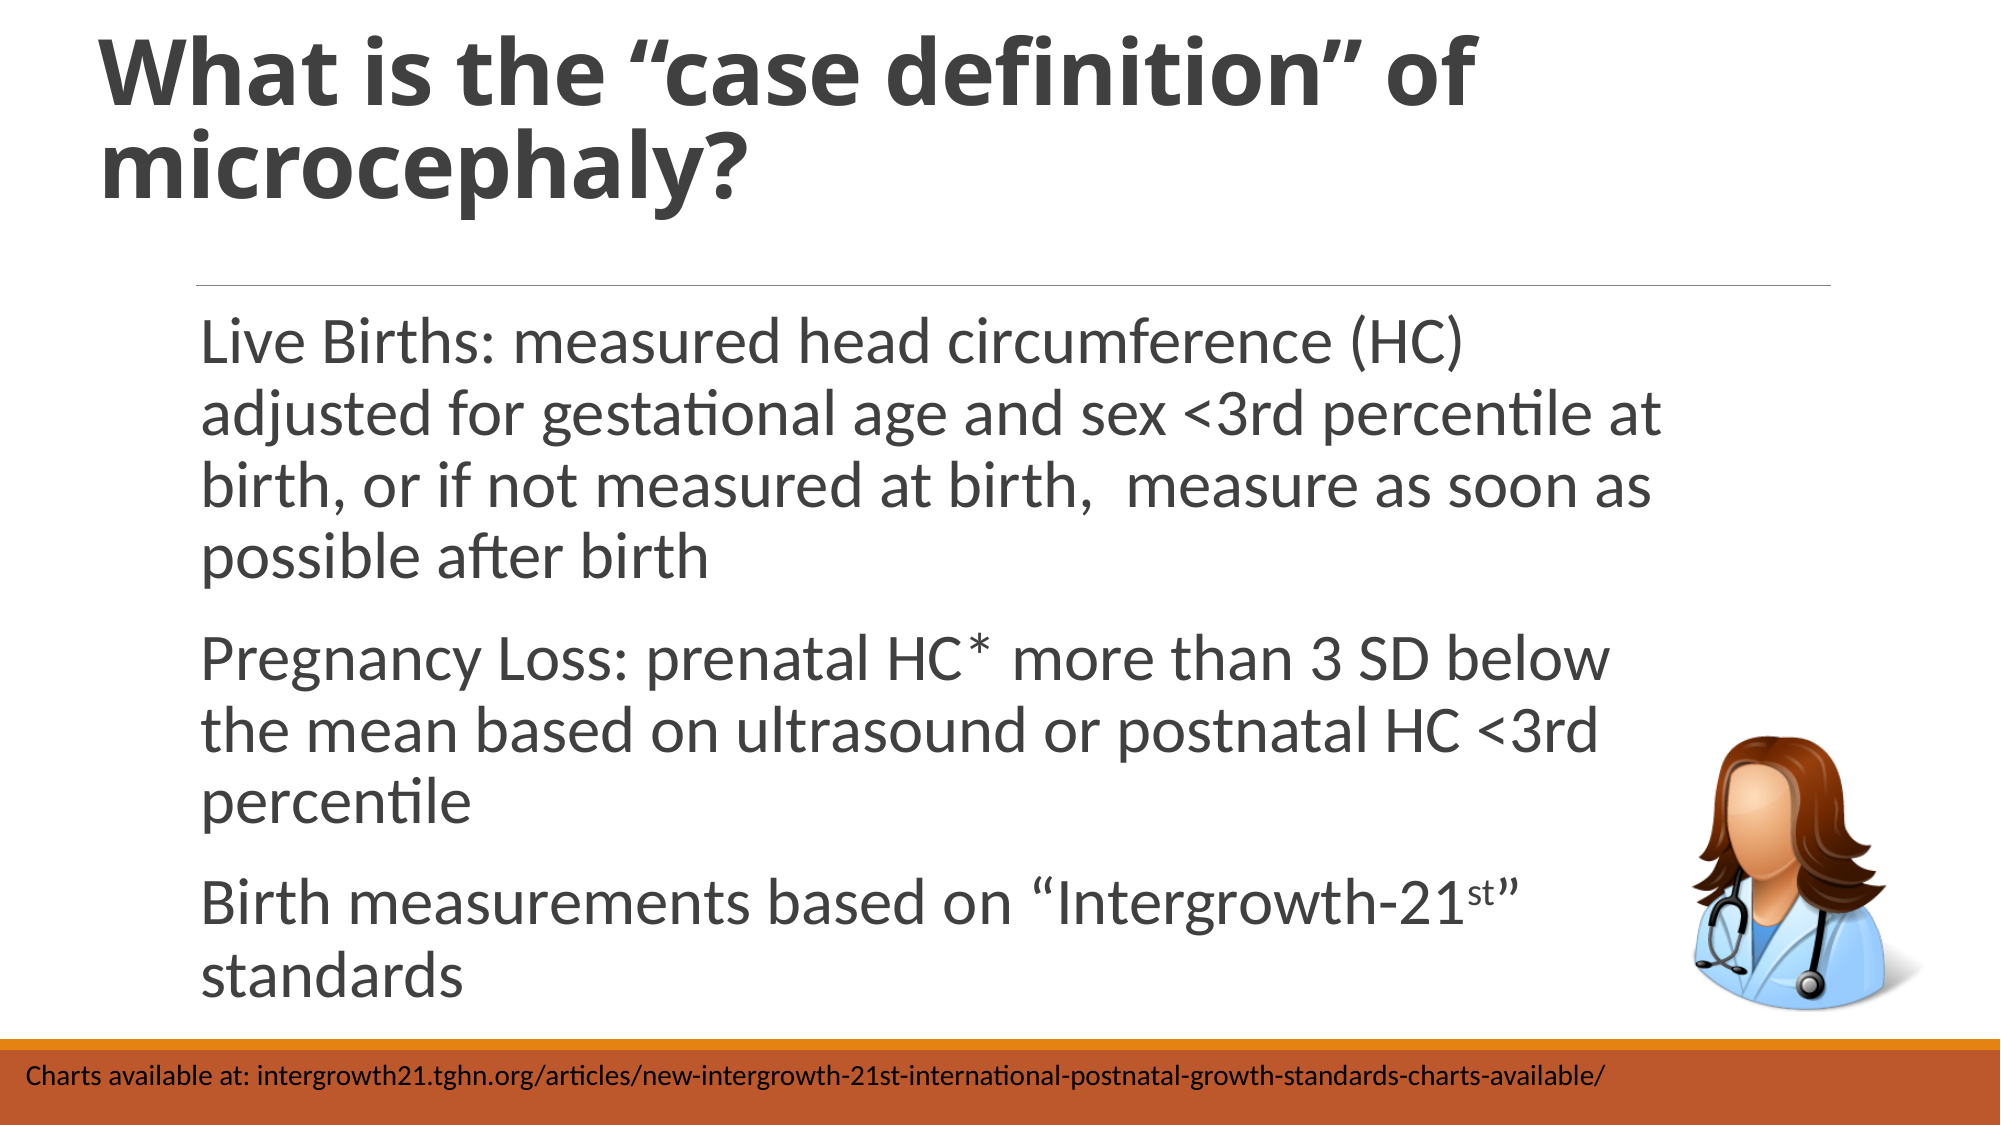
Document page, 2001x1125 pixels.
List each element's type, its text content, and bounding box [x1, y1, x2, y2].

title What is the “case definition” of microcephaly? [83, 0, 1775, 225]
text_box Charts available at: intergrowth21.tghn.org/articles/new-intergrowth-21st-international-postnatal-growth-standards-charts-available/ [11, 1049, 1622, 1099]
list Live Births: measured head circumference (HC) adjusted for gestational age and sex <3rd percentile at birth, or if not measured at birth, measure as soon as possible after birth Pregnancy Loss: prenatal HC* more than 3 SD below the mean based on ultrasound or postnatal HC <3rd percentile Birth measurements based on “Intergrowth-21st” standards [185, 298, 1674, 974]
picture [1672, 729, 1955, 1012]
